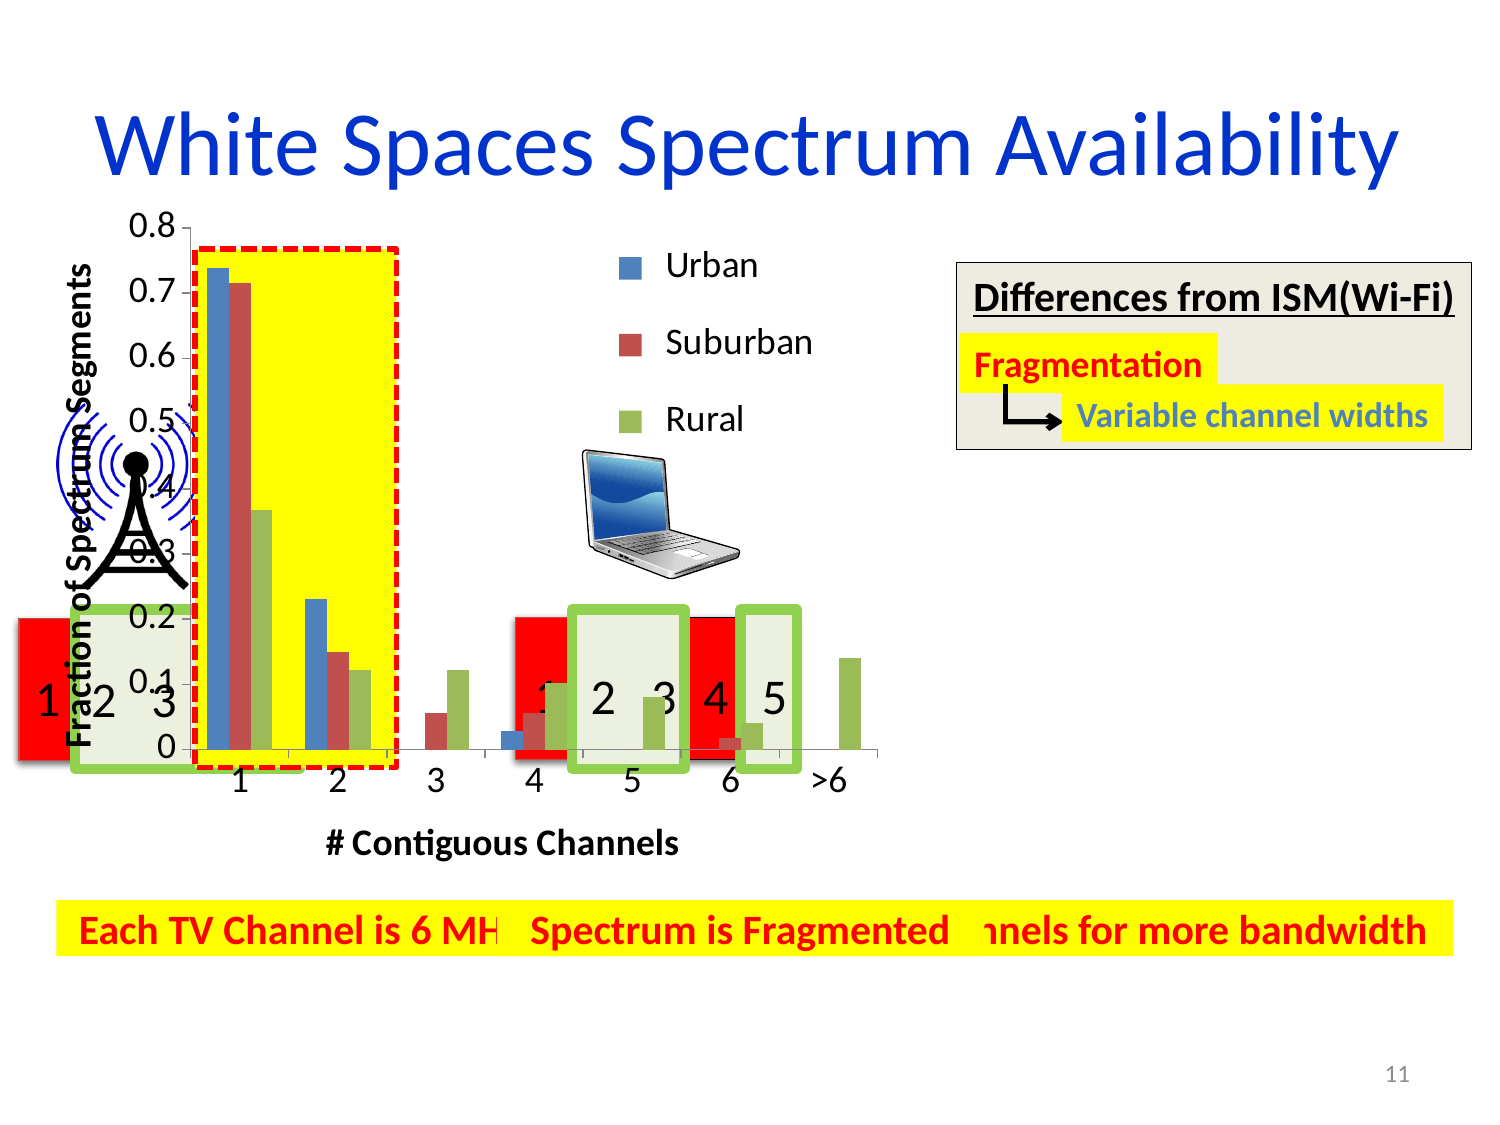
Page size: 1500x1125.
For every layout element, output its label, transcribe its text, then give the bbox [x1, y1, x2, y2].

list Differences from ISM(Wi-Fi) [956, 262, 1472, 450]
text_box Spectrum is Fragmented [495, 898, 986, 958]
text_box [1002, 384, 1446, 443]
title White Spaces Spectrum Availability [21, 45, 1475, 233]
text_box  Use multiple channels for more bandwidth [986, 898, 1455, 958]
text_box Fragmentation [959, 333, 1218, 393]
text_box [18, 187, 901, 891]
text_box Each TV Channel is 6 MHz wide [54, 899, 495, 958]
slide_number 11 [1074, 1042, 1425, 1103]
